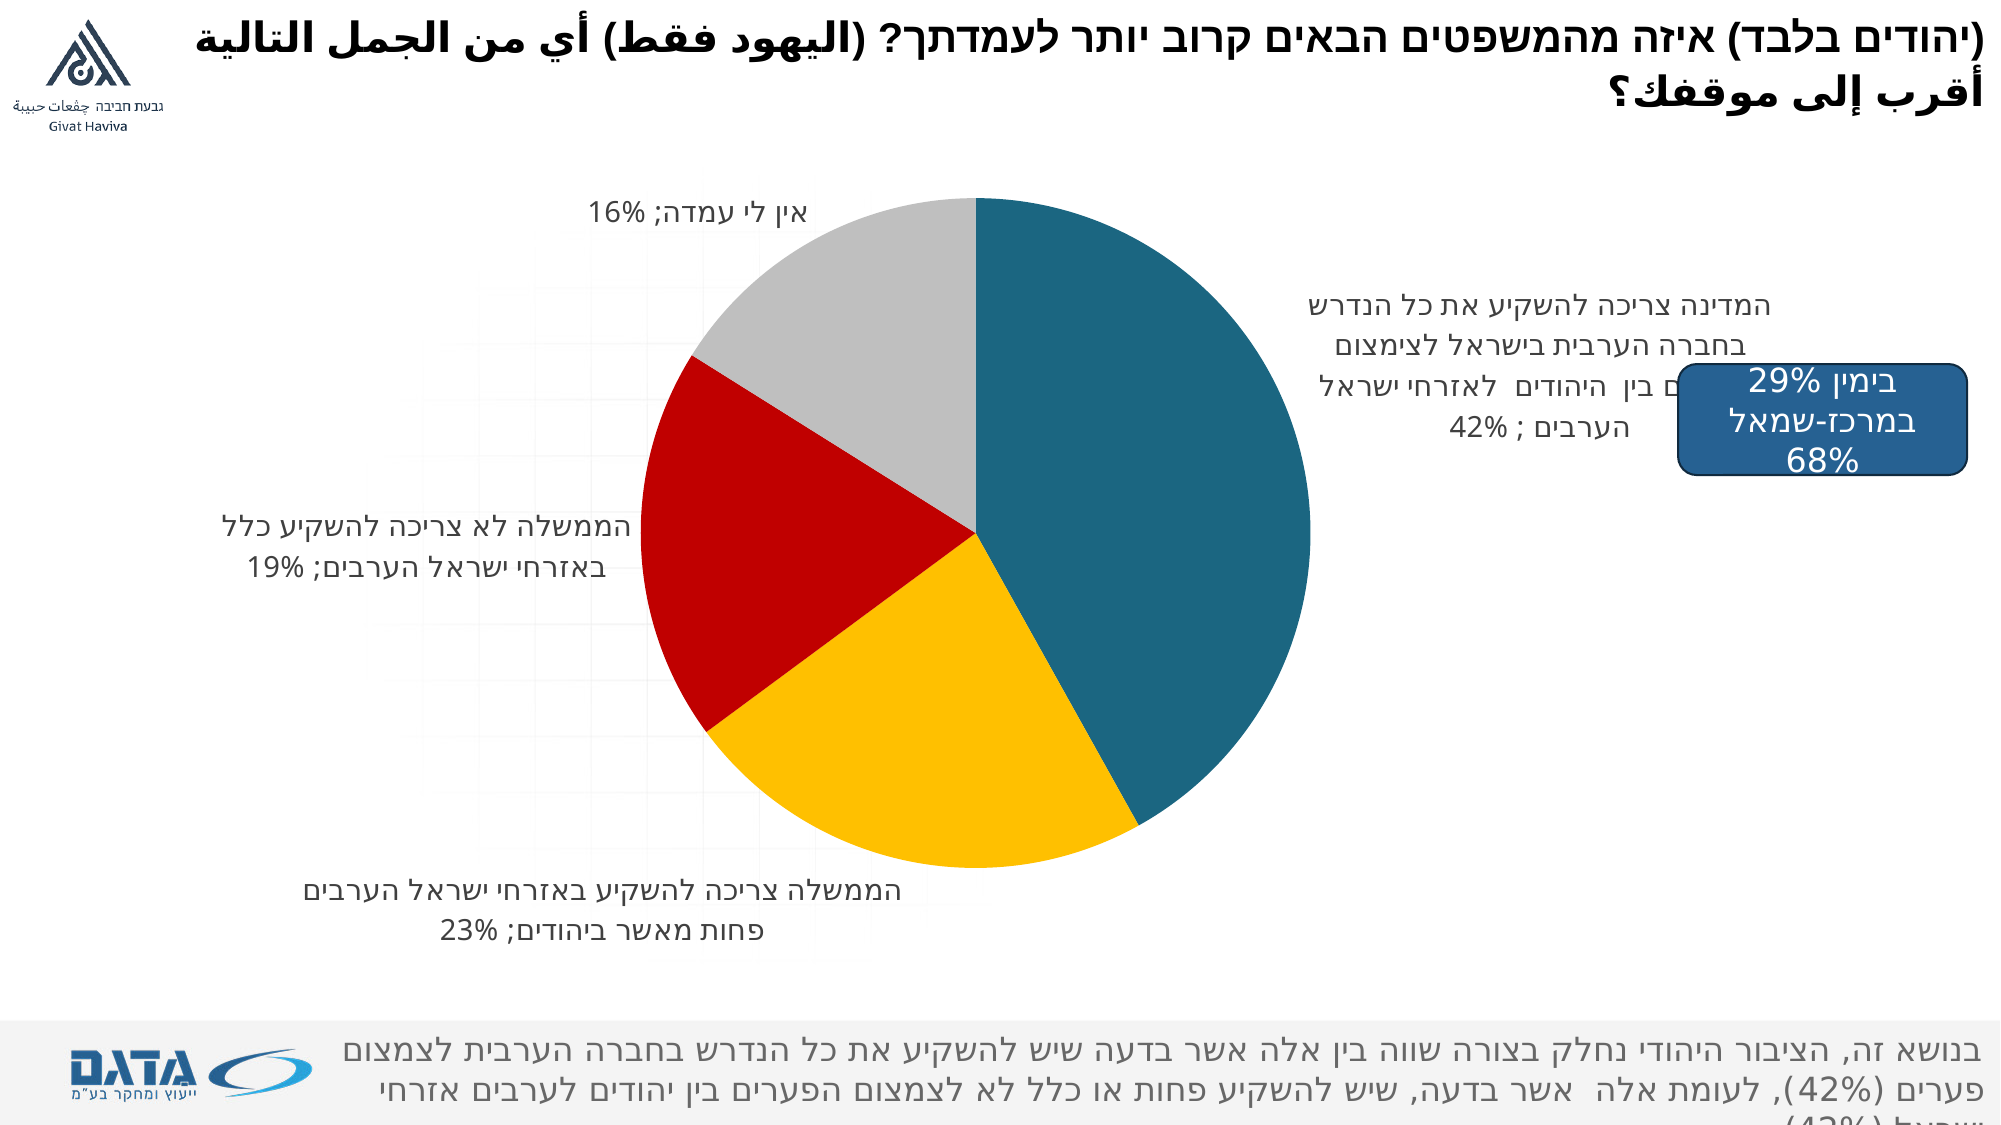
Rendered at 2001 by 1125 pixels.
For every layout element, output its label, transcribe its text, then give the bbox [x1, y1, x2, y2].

text_box בנושא זה, הציבור היהודי נחלק בצורה שווה בין אלה אשר בדעה שיש להשקיע את כל הנדרש בחברה הערבית לצמצום פערים (42%), לעומת אלה אשר בדעה, שיש להשקיע פחות או כלל לא לצמצום הפערים בין יהודים לערבים אזרחי ישראל (42%) [304, 1020, 2000, 1125]
chart [49, 116, 1902, 1009]
list (יהודים בלבד) איזה מהמשפטים הבאים קרוב יותר לעמדתך? (اليهود فقط) أي من الجمل التالية أقرب إلى موقفك؟ [87, 0, 2000, 79]
picture [0, 0, 2001, 1125]
text_box בימין 29% במרכז-שמאל 68% [1902, 363, 1969, 477]
